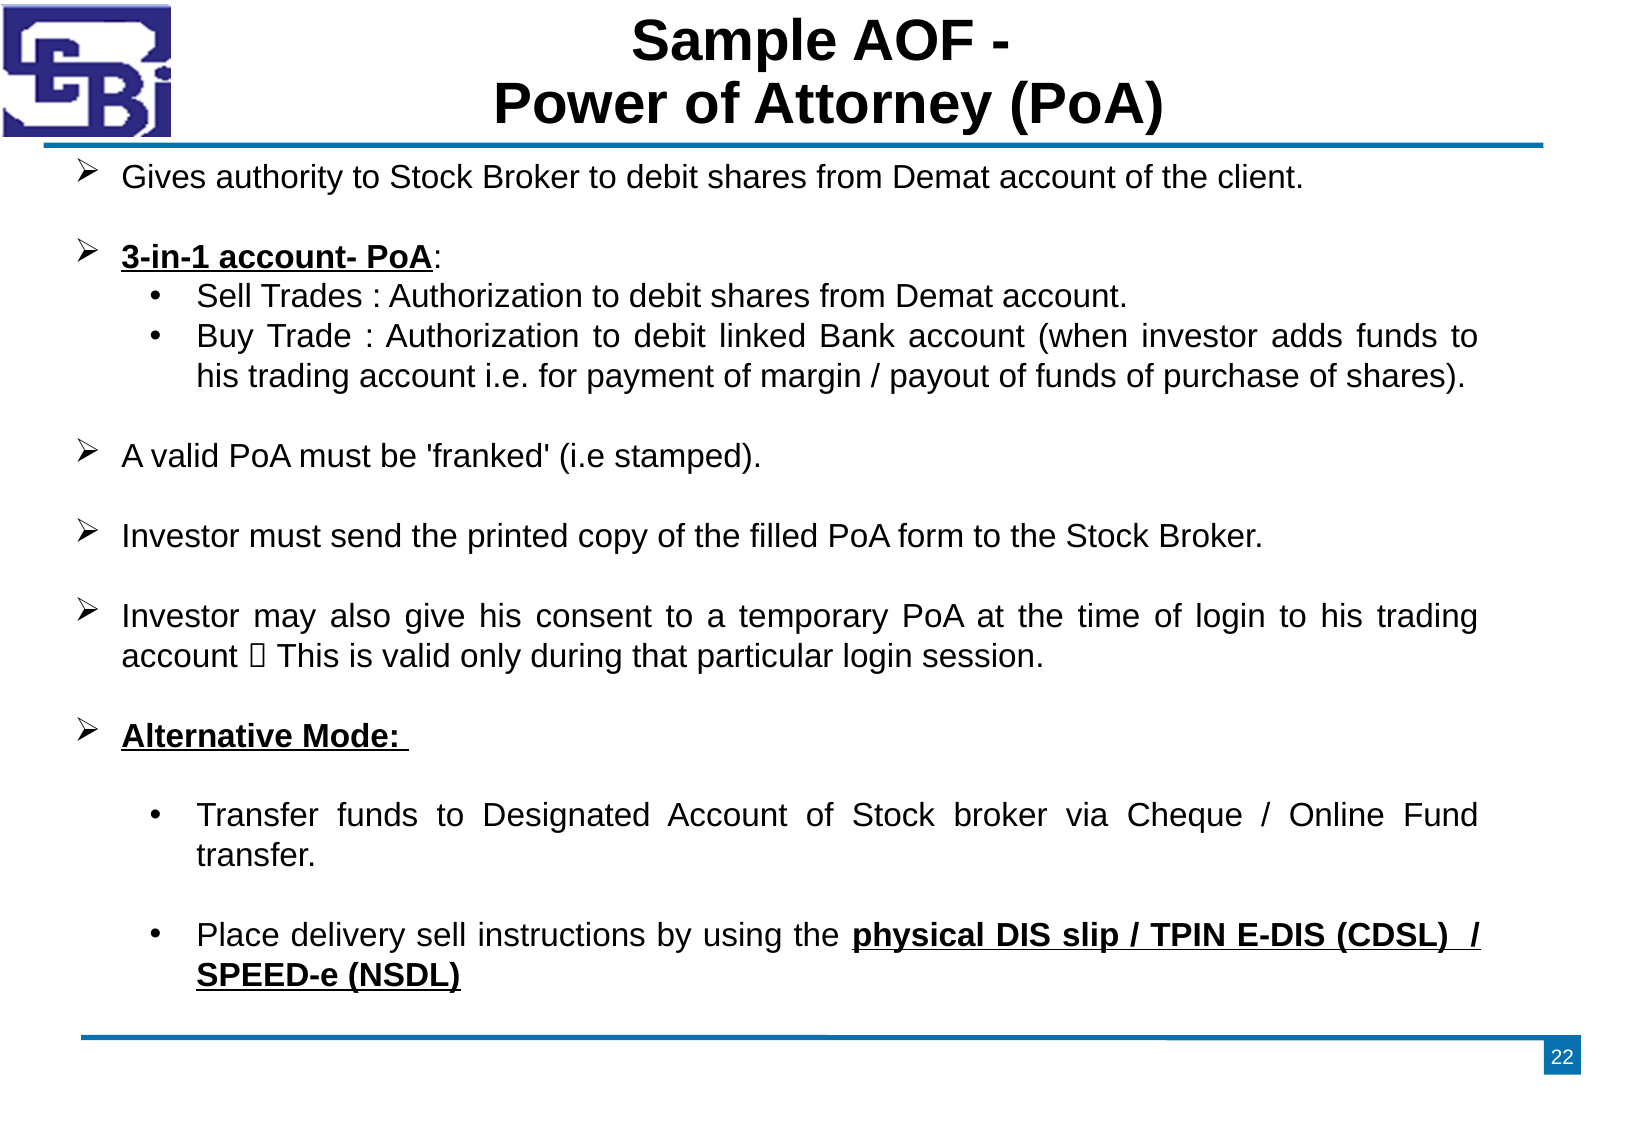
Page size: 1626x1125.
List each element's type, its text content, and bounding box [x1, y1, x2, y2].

picture [0, 4, 171, 137]
text_box Gives authority to Stock Broker to debit shares from Demat account of the client. 3-in-1 account- PoA: Sell Trades : Authorization to debit shares from Demat account. Buy Trade : Authorization to debit linked Bank account (when investor adds funds to his trading account i.e. for payment of margin / payout of funds of purchase of shares). A valid PoA must be 'franked' (i.e stamped). Investor must send the printed copy of the filled PoA form to the Stock Broker. Investor may also give his consent to a temporary PoA at the time of login to his trading account  This is valid only during that particular login session. Alternative Mode: Transfer funds to Designated Account of Stock broker via Cheque / Online Fund transfer. Place delivery sell instructions by using the physical DIS slip / TPIN E-DIS (CDSL) / SPEED-e (NSDL) [59, 147, 1496, 1046]
title Sample AOF - Power of Attorney (PoA) [214, 11, 1445, 135]
text_box 22 [1543, 1037, 1581, 1075]
